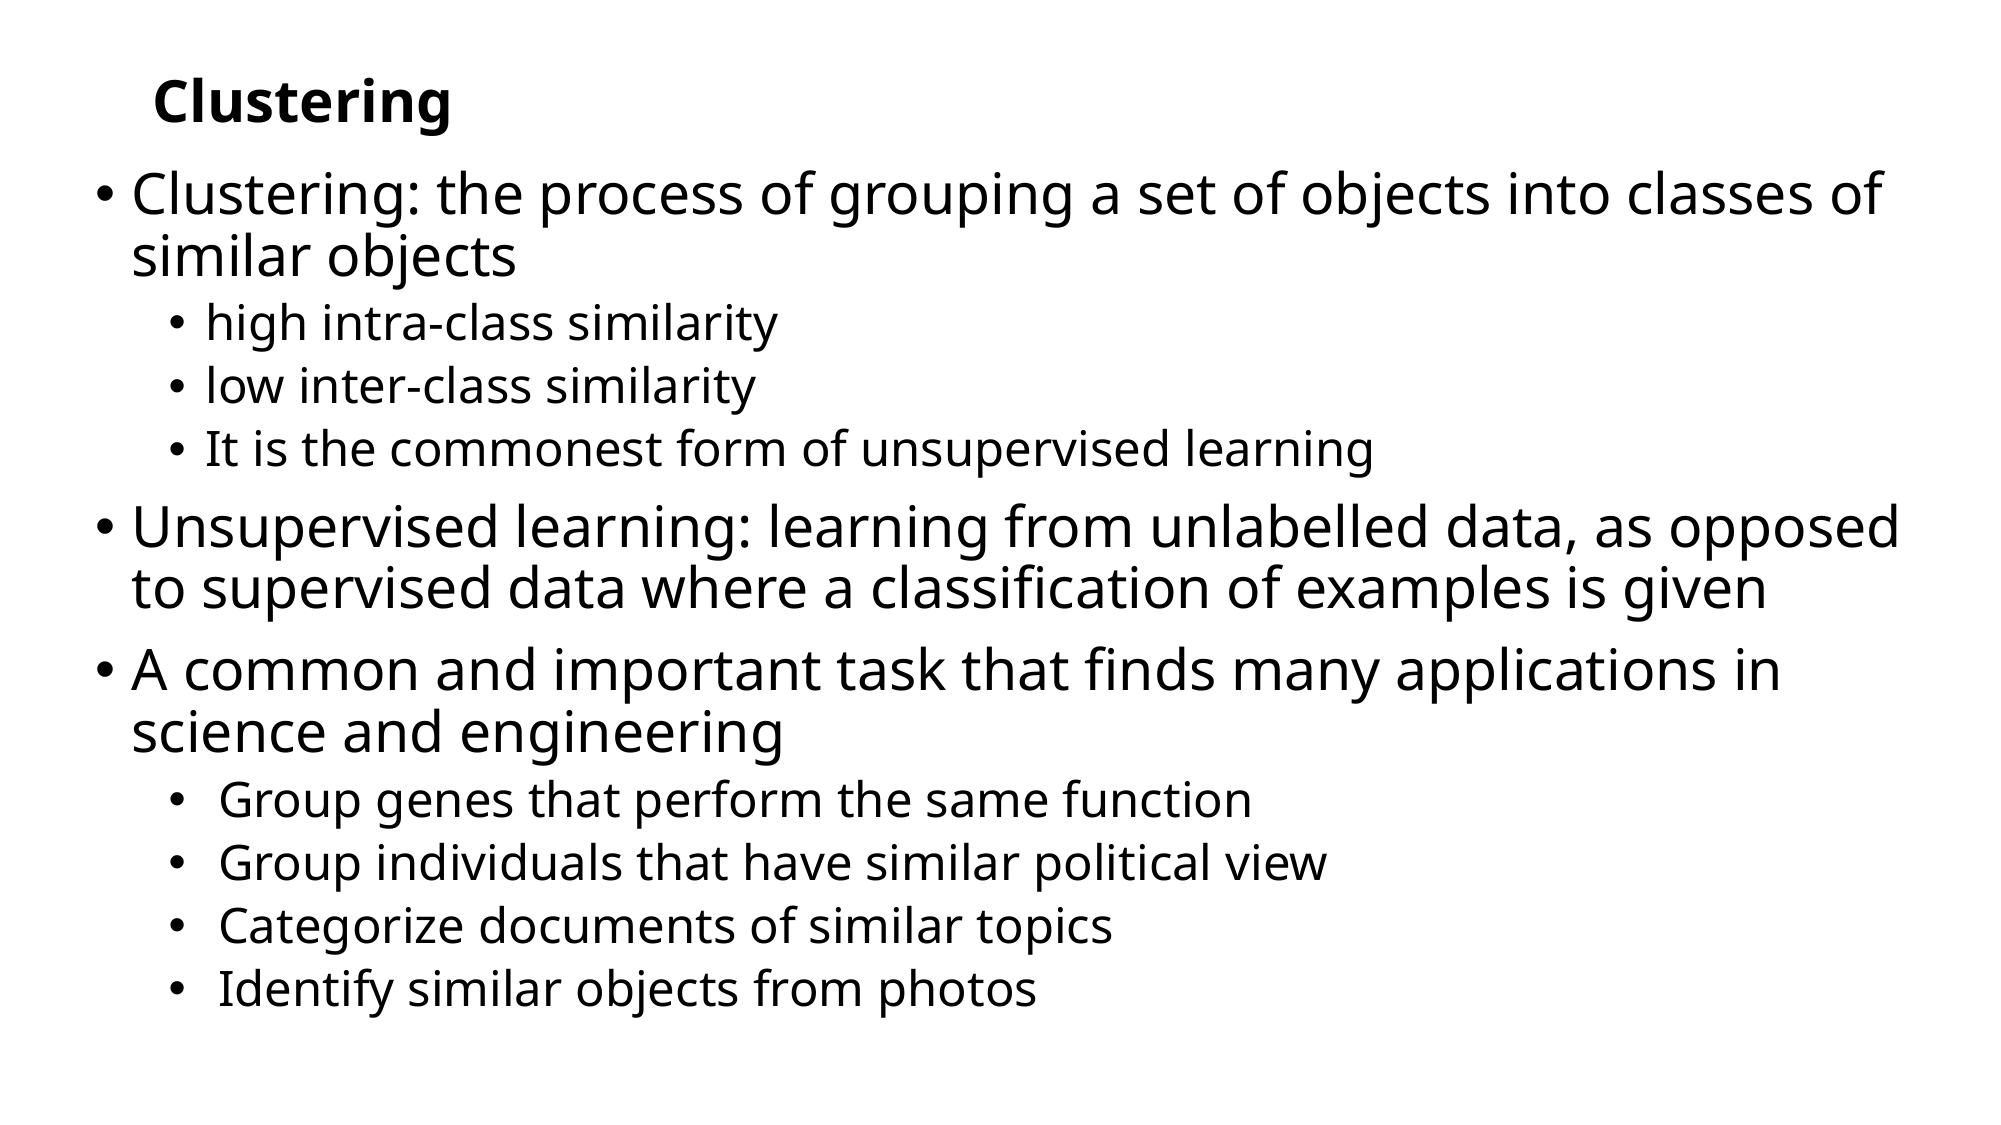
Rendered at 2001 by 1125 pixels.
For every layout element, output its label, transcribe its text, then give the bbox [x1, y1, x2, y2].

list Clustering: the process of grouping a set of objects into classes of similar objects high intra-class similarity low inter-class similarity It is the commonest form of unsupervised learning Unsupervised learning: learning from unlabelled data, as opposed to supervised data where a classification of examples is given A common and important task that finds many applications in science and engineering Group genes that perform the same function Group individuals that have similar political view Categorize documents of similar topics Identify similar objects from photos [80, 157, 1931, 1072]
title Clustering [137, 59, 1863, 148]
